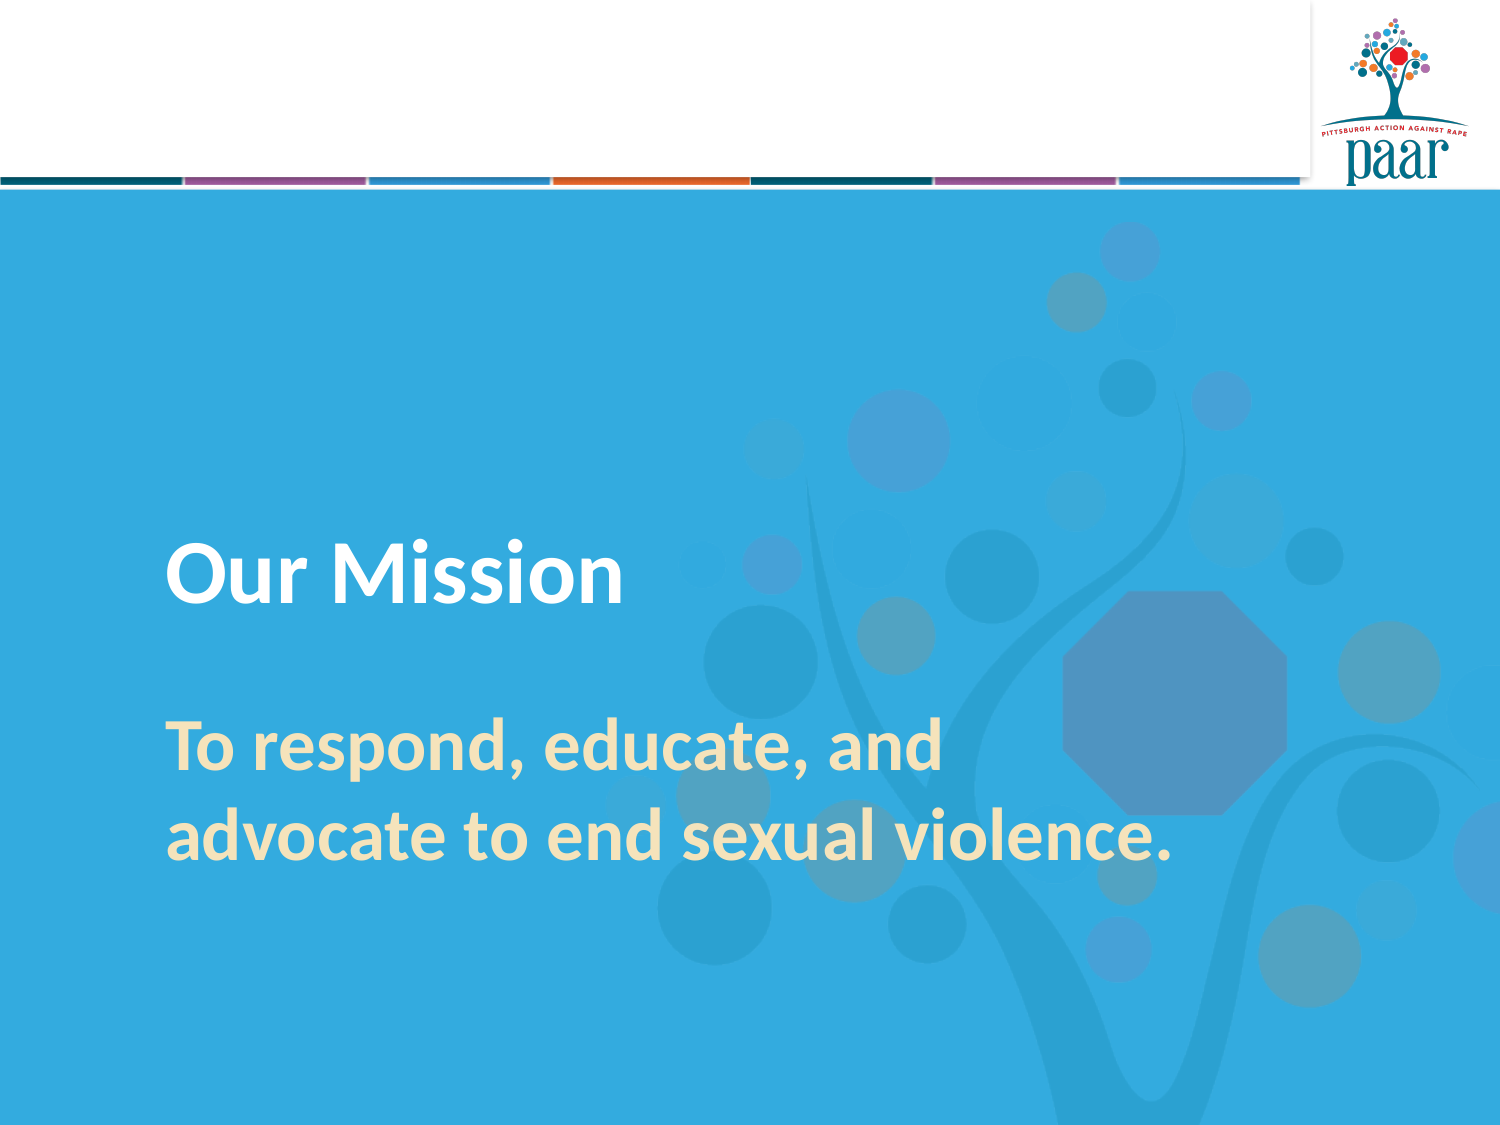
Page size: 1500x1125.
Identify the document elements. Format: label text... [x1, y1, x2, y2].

picture [182, 178, 749, 184]
title Our Mission [150, 446, 1425, 688]
subtitle To respond, educate, and advocate to end sexual violence. [150, 687, 1238, 975]
picture [932, 178, 1301, 184]
picture [1312, 10, 1477, 189]
